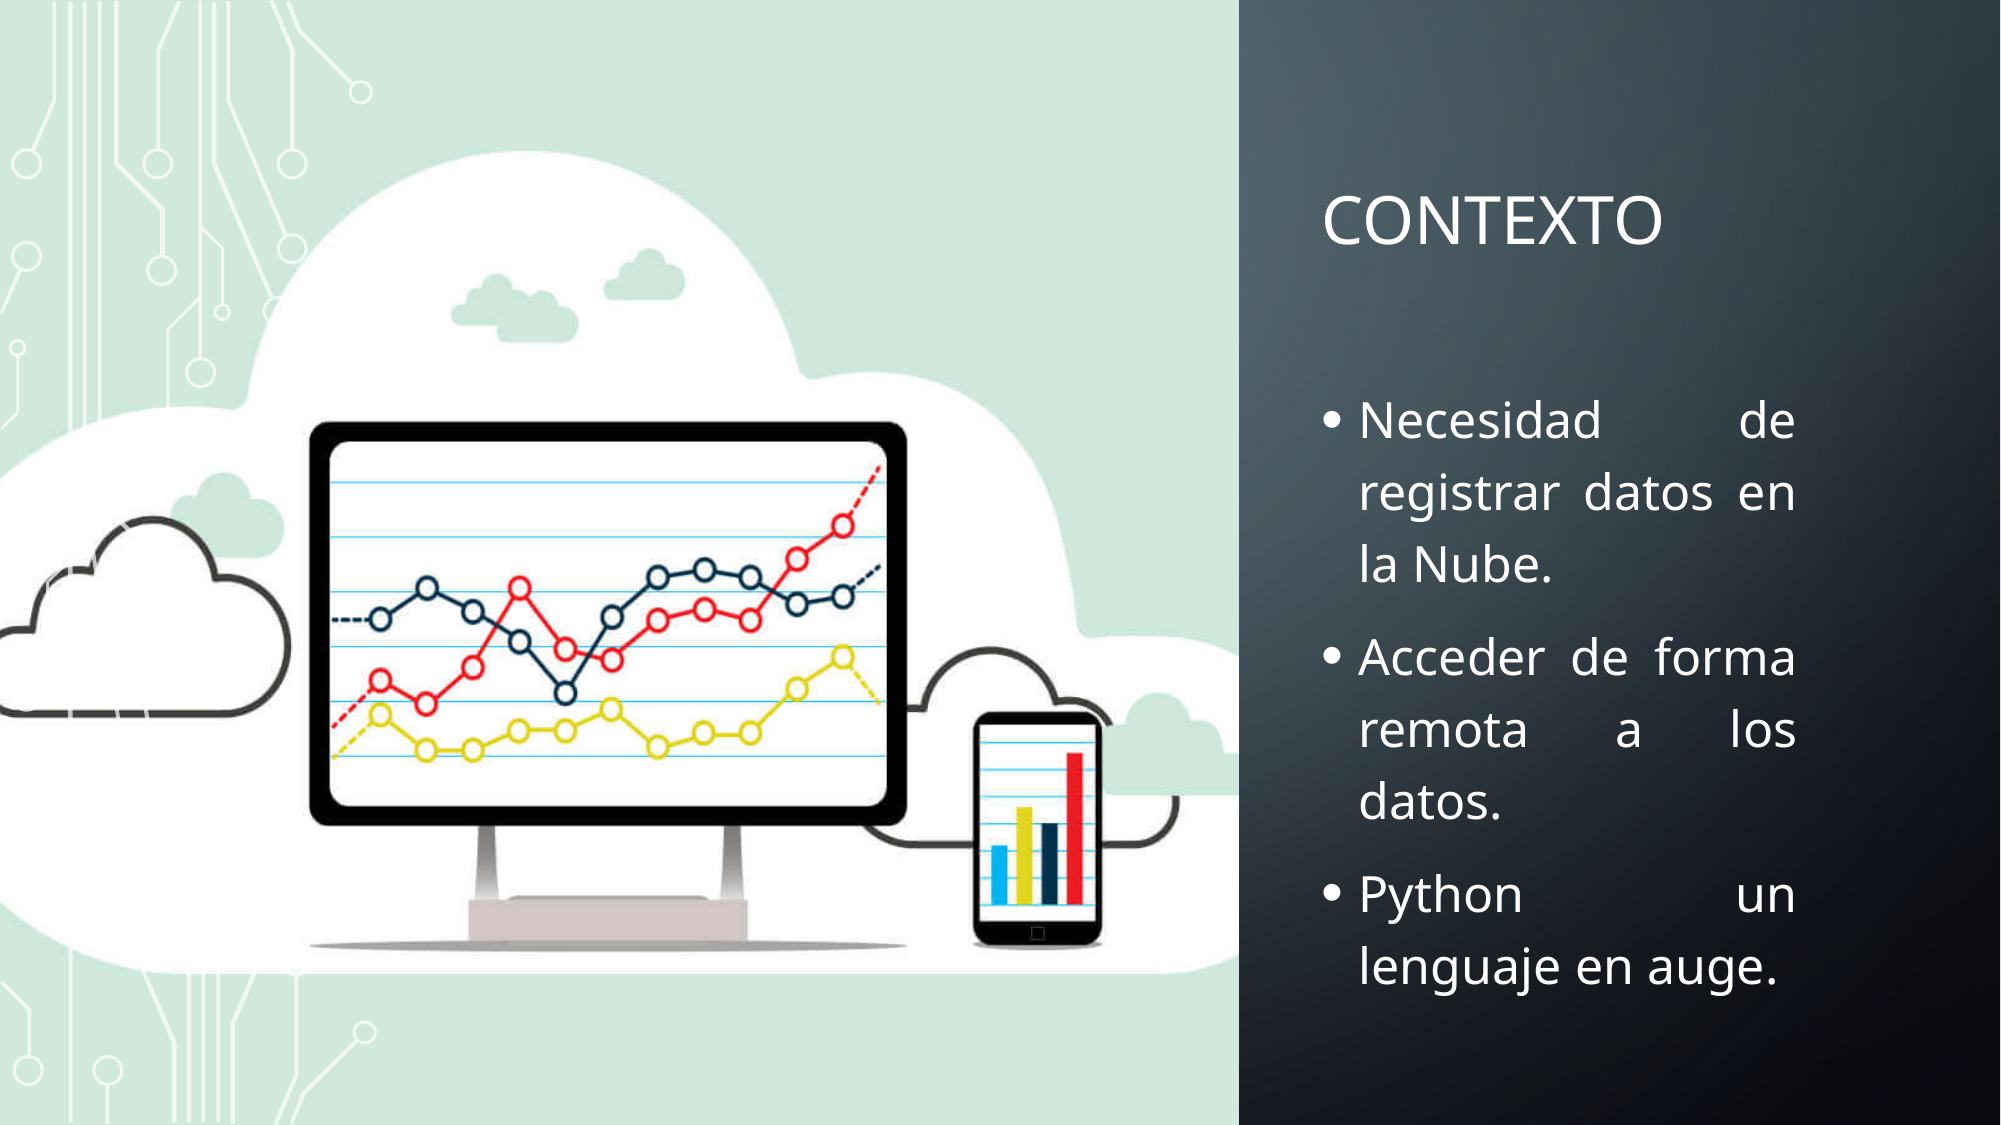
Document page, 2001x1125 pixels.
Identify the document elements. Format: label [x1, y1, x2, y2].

picture [379, 0, 1240, 1125]
text_box [1240, 0, 2000, 1125]
text_box [0, 0, 379, 1125]
